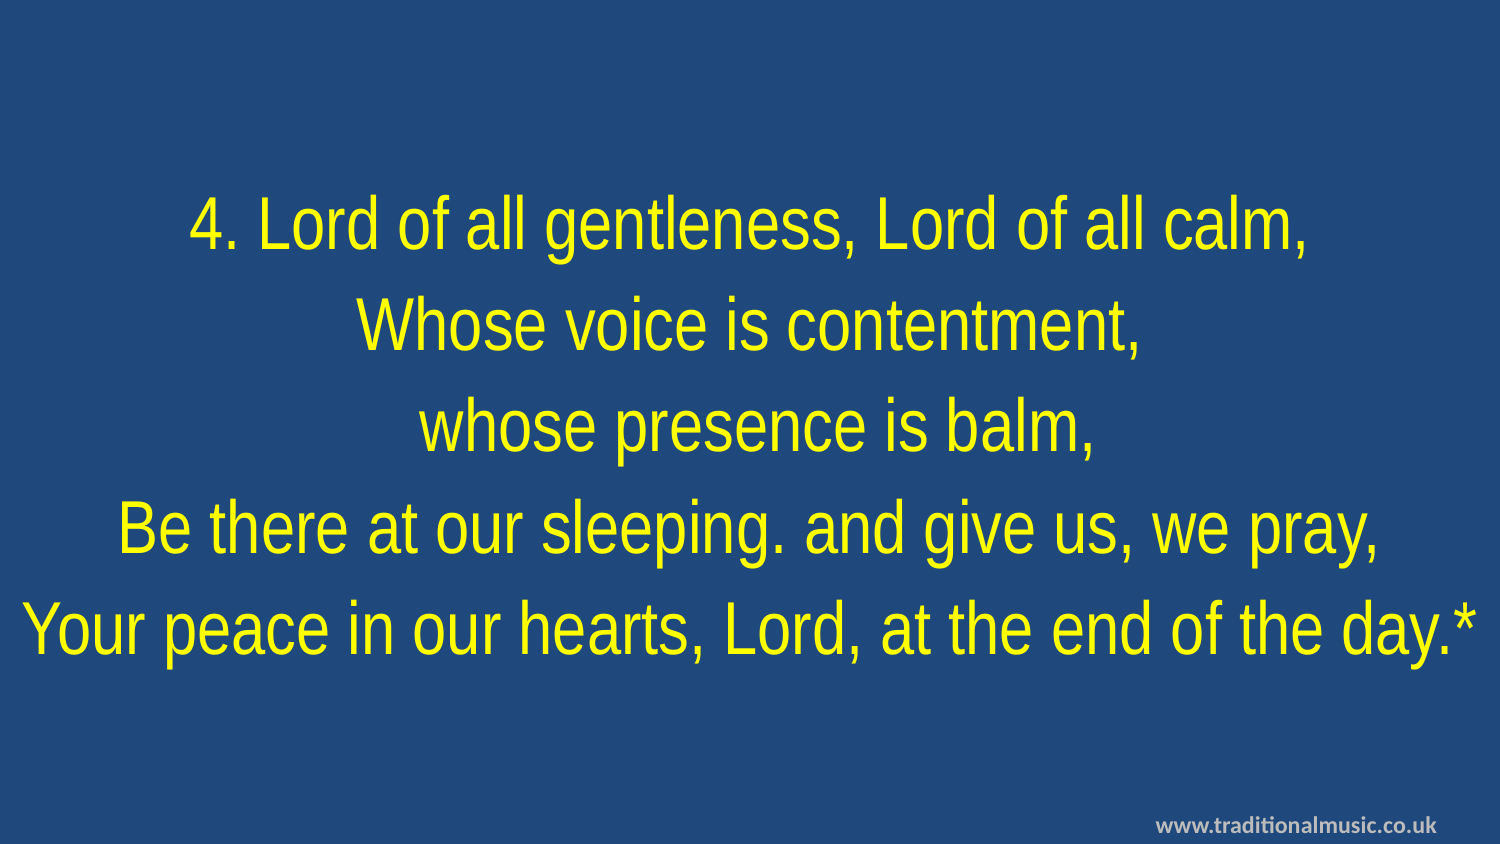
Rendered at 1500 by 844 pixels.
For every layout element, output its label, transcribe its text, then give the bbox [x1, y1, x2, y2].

list 4. Lord of all gentleness, Lord of all calm, Whose voice is contentment, whose presence is balm, Be there at our sleeping. and give us, we pray, Your peace in our hearts, Lord, at the end of the day.* [0, 0, 1500, 844]
